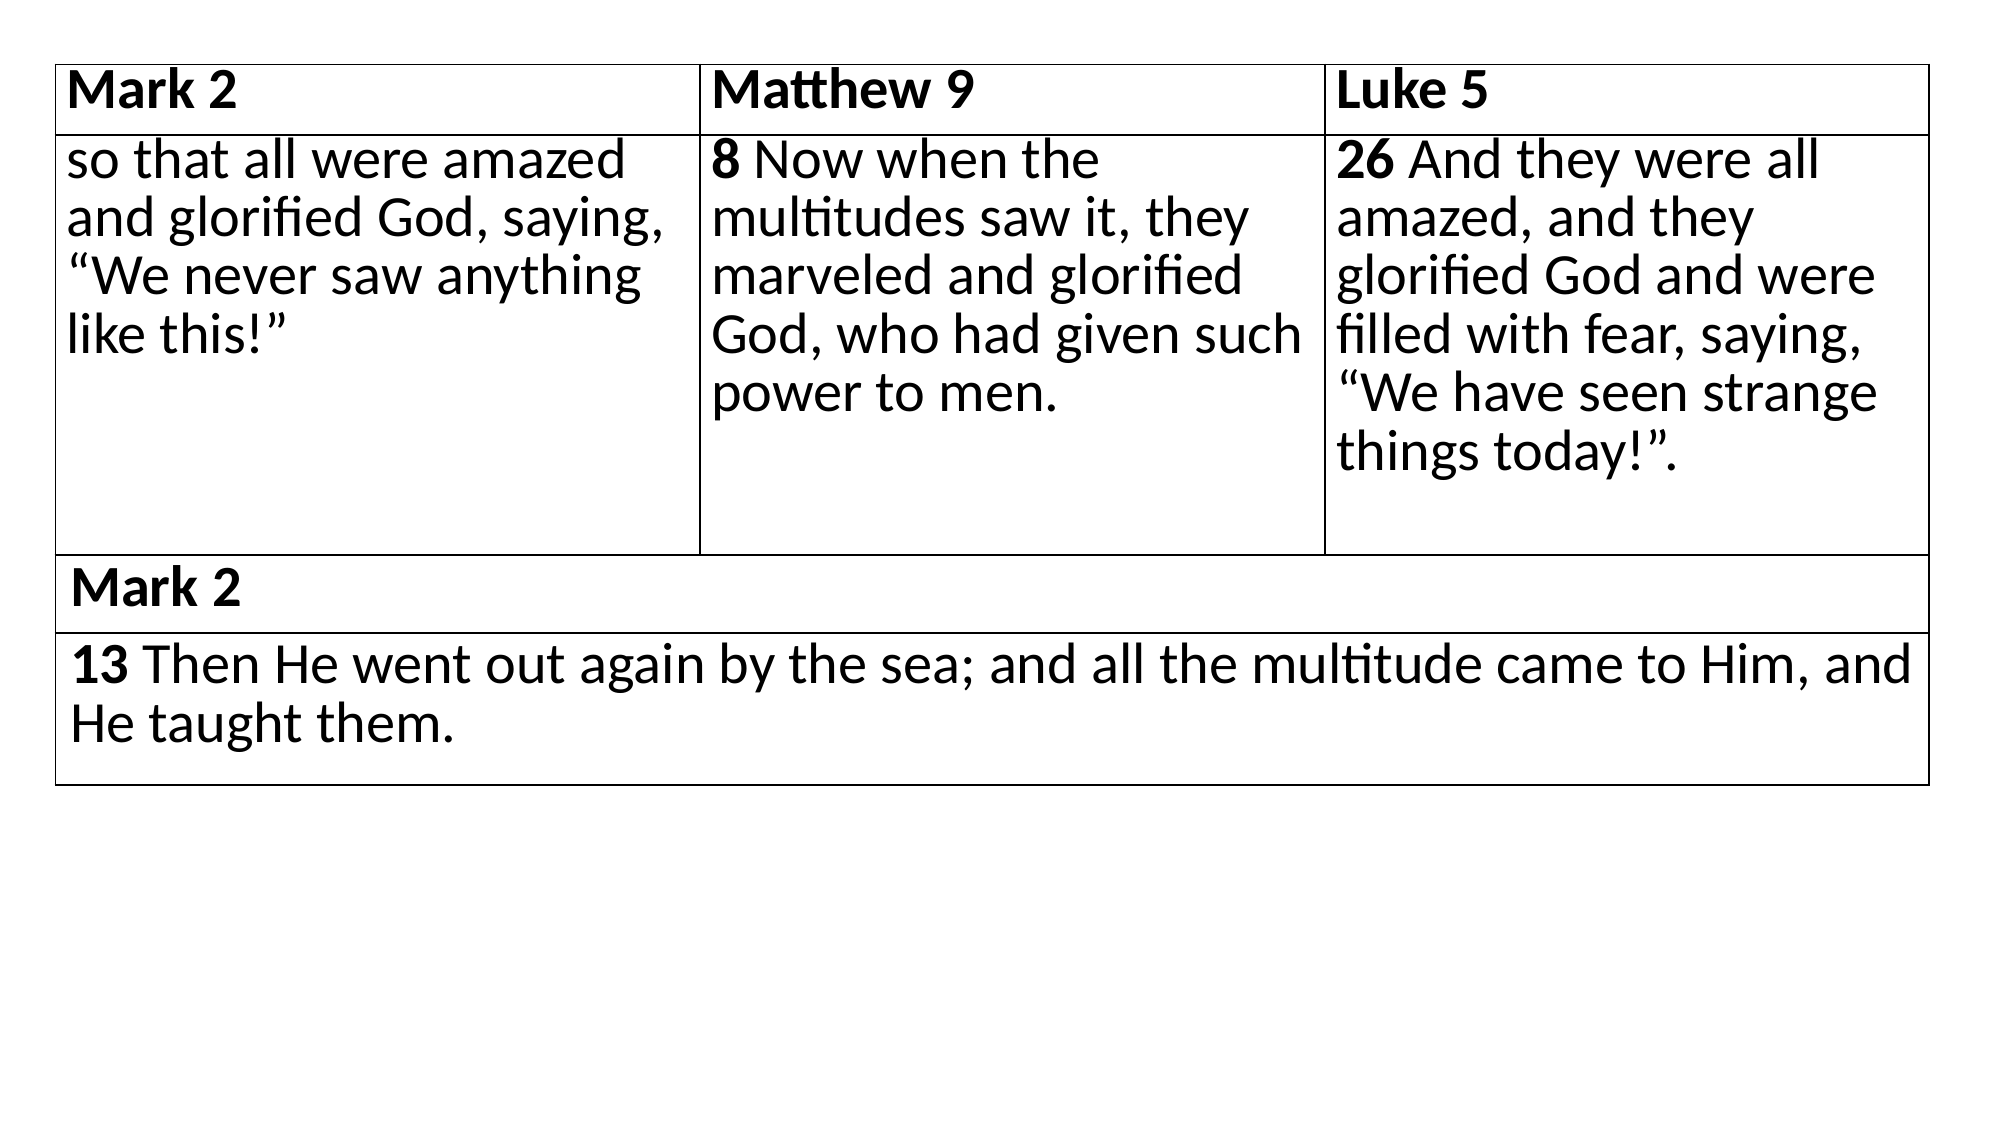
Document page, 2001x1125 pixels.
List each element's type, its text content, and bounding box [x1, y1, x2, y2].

table_header Luke 5 [1326, 65, 1928, 134]
table_cell 13 Then He went out again by the sea; and all the multitude came to Him, and He taught them. [56, 634, 1928, 784]
table_header Mark 2 [56, 556, 1928, 632]
table_header Matthew 9 [701, 65, 1324, 134]
table_cell 26 And they were all amazed, and they glorified God and were filled with fear, saying, “We have seen strange things today!”. [1326, 136, 1928, 554]
table_cell so that all were amazed and glorified God, saying, “We never saw anything like this!” [56, 136, 699, 554]
table_header Mark 2 [56, 65, 699, 134]
table_cell 8 Now when the multitudes saw it, they marveled and glorified God, who had given such power to men. [701, 136, 1324, 554]
